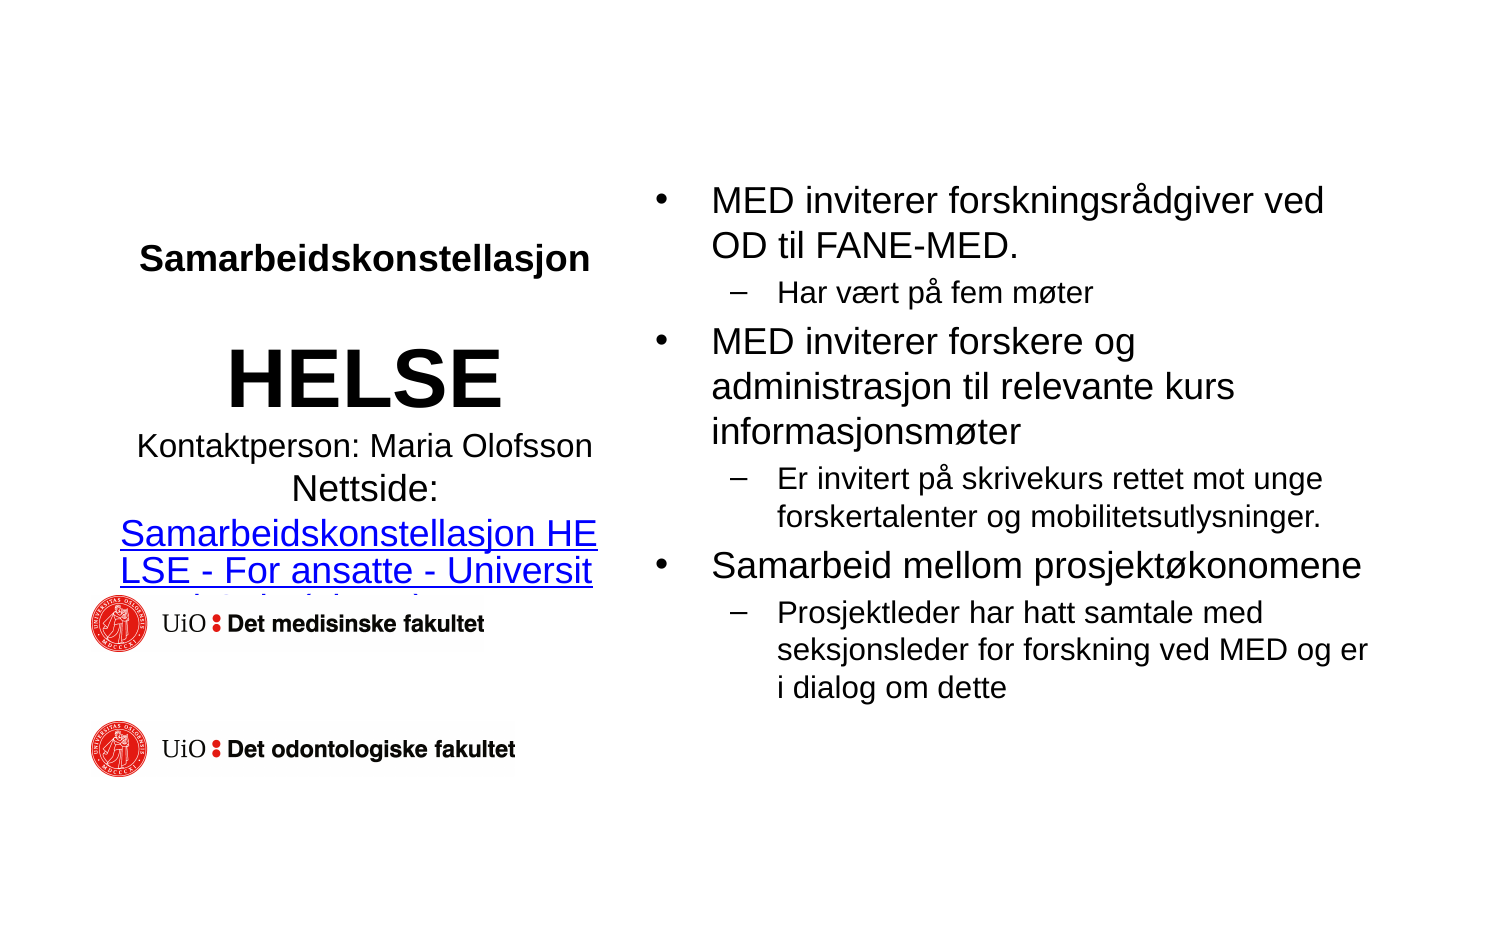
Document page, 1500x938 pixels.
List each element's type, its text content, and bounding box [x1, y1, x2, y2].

list MED inviterer forskningsrådgiver ved OD til FANE-MED. Har vært på fem møter MED inviterer forskere og administrasjon til relevante kurs informasjonsmøter Er invitert på skrivekurs rettet mot unge forskertalenter og mobilitetsutlysninger. Samarbeid mellom prosjektøkonomene Prosjektleder har hatt samtale med seksjonsleder for forskning ved MED og er i dialog om dette [640, 168, 1398, 833]
picture [91, 720, 515, 778]
picture [91, 595, 484, 652]
title Samarbeidskonstellasjon HELSE Kontaktperson: Maria Olofsson Nettside: Samarbeidskonstellasjon HELSE - For ansatte - Universitetet i Oslo (uio.no) [104, 146, 626, 562]
